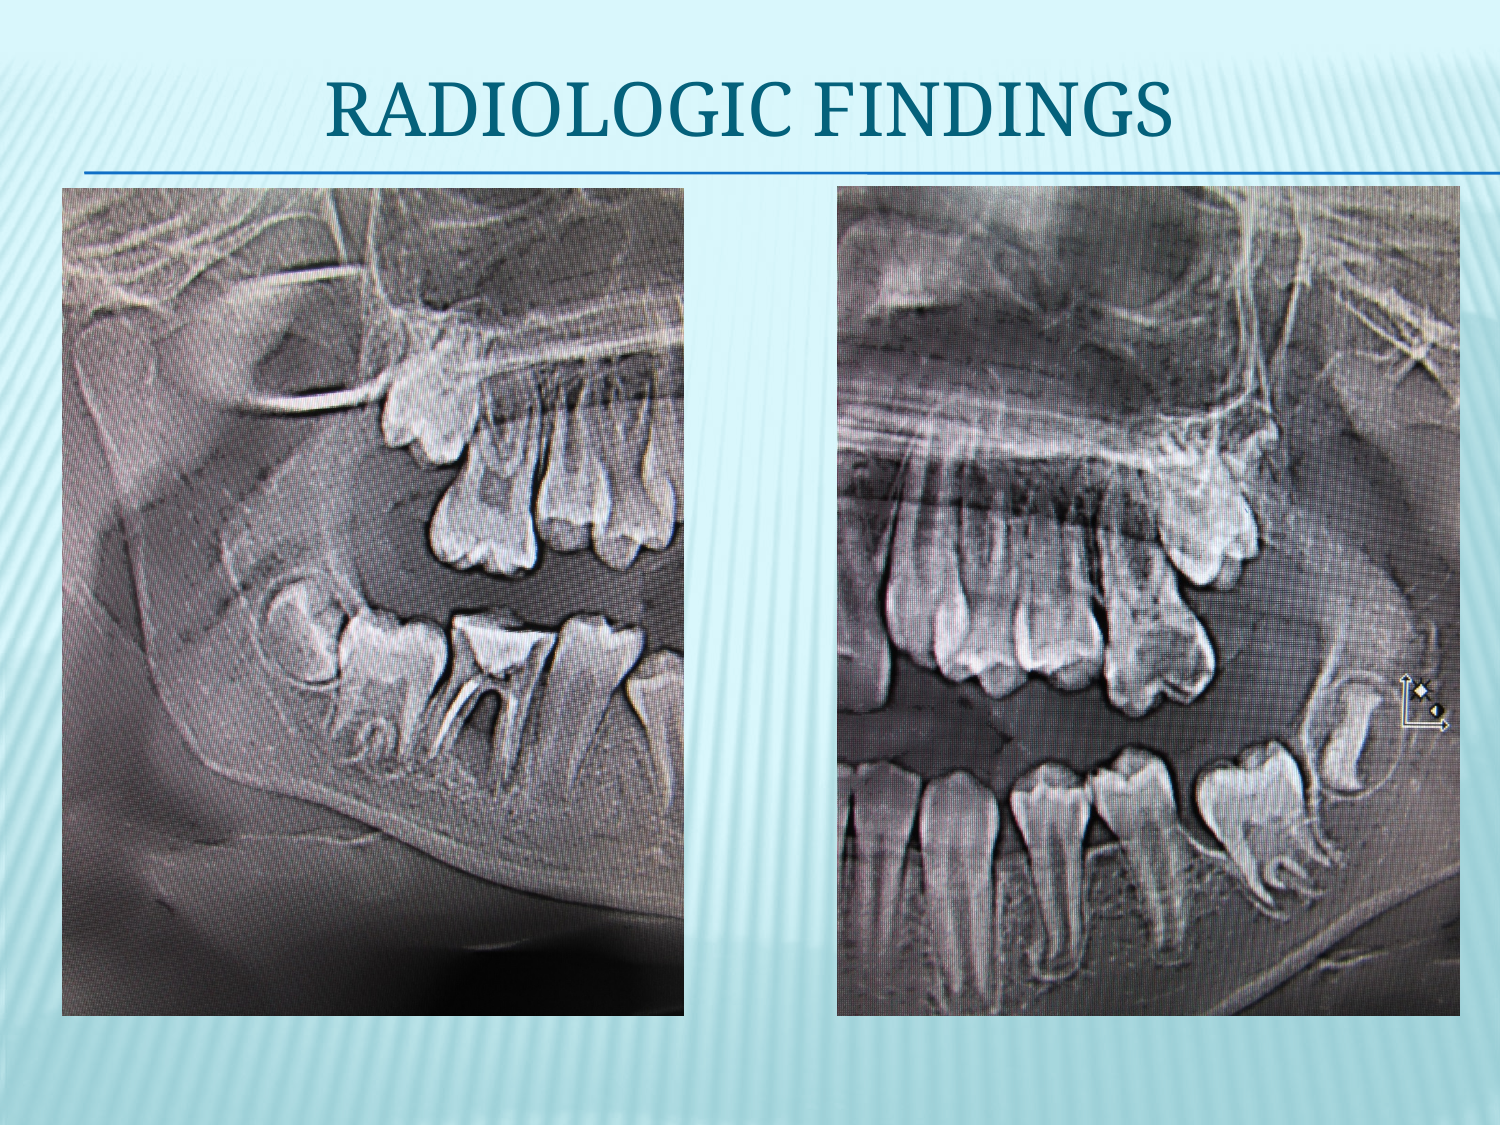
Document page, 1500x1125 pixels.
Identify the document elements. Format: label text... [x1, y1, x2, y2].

title RADIOLOGIC FINDINGS [37, 37, 1463, 175]
picture [837, 186, 1460, 1017]
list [62, 187, 684, 1017]
